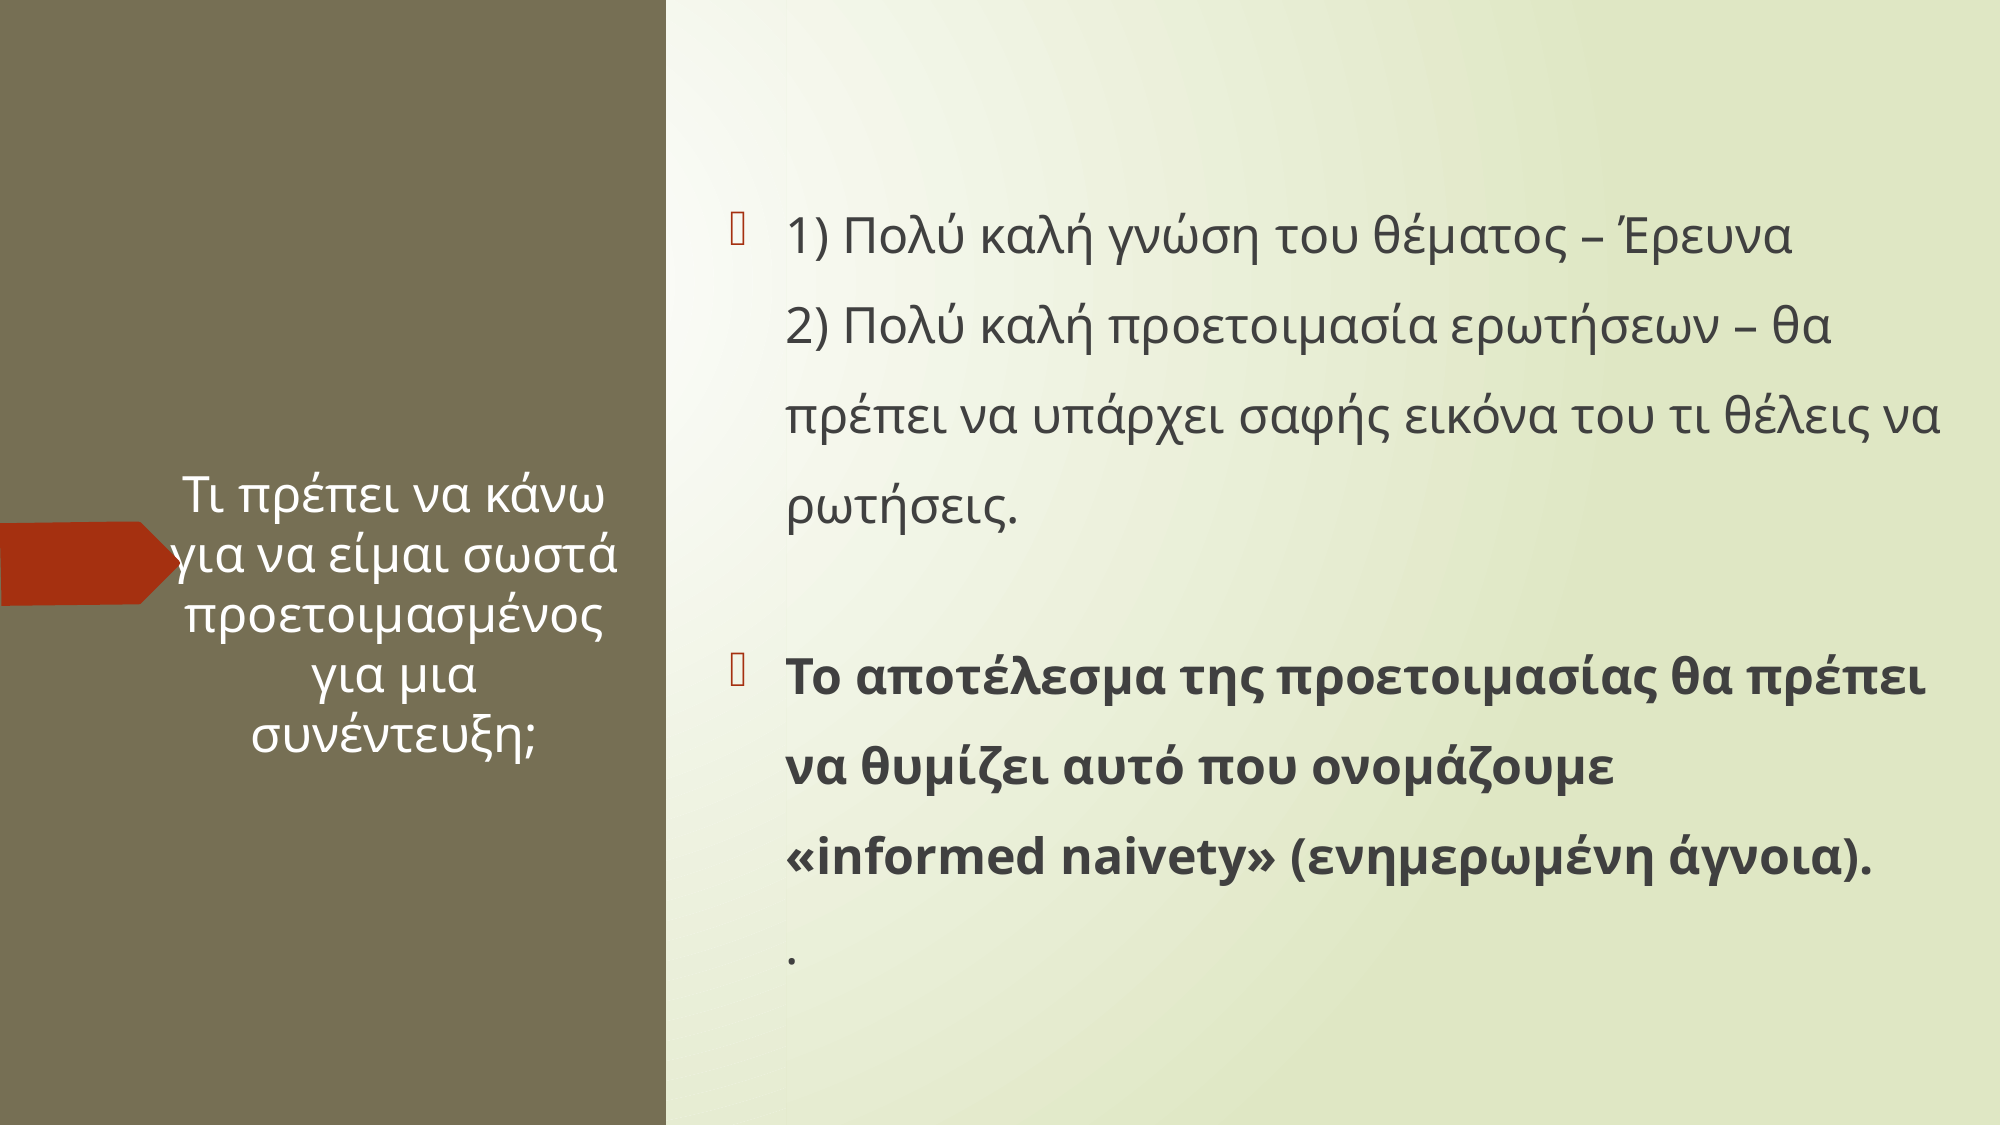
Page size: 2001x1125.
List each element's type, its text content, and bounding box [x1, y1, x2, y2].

title Τι πρέπει να κάνω για να είμαι σωστά προετοιμασμένος για μια συνέντευξη; [151, 454, 638, 844]
text_box [0, 521, 181, 606]
list 1) Πολύ καλή γνώση του θέματος – Έρευνα 2) Πολύ καλή προετοιμασία ερωτήσεων – θα πρέπει να υπάρχει σαφής εικόνα του τι θέλεις να ρωτήσεις. Το αποτέλεσμα της προετοιμασίας θα πρέπει να θυμίζει αυτό που ονομάζουμε «informed naivety» (ενημερωμένη άγνοια). . [714, 51, 1977, 1097]
text_box [785, 0, 2000, 1125]
text_box [0, 0, 667, 1125]
